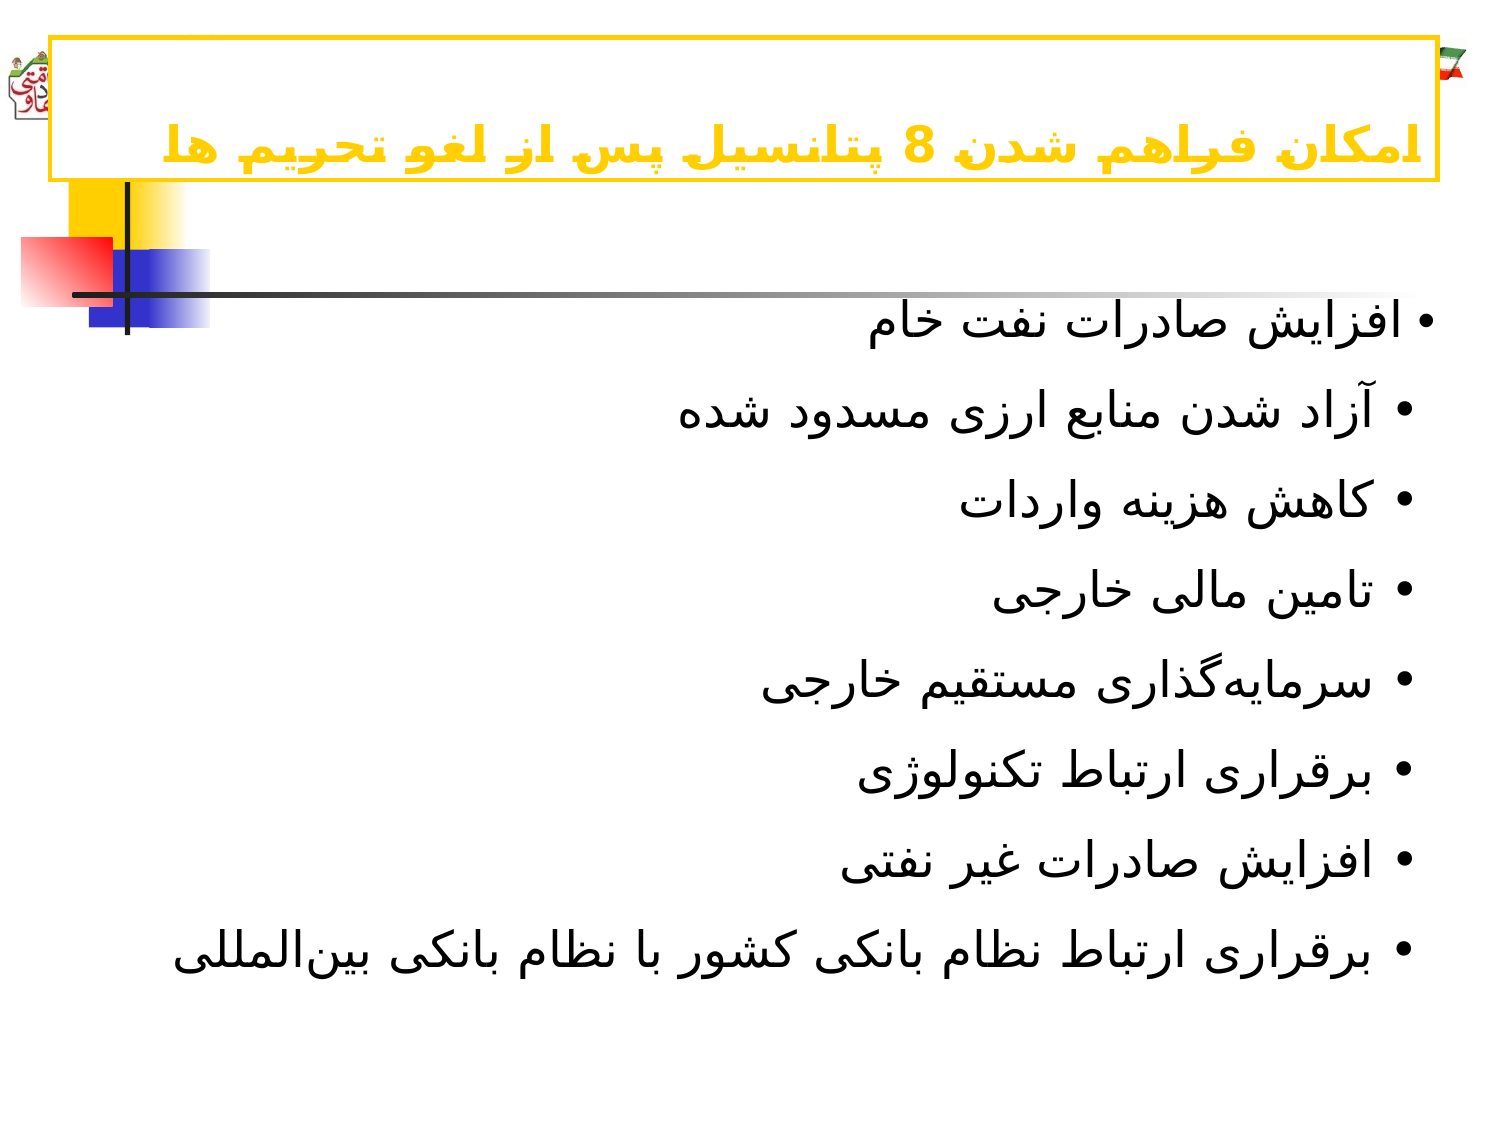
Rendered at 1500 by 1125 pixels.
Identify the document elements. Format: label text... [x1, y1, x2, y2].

title امکان فراهم شدن 8 پتانسیل پس از لغو تحریم ها [48, 35, 1440, 182]
text_box • افزایش صادرات نفت خام • آزاد شدن منابع ارزی مسدود شده • کاهش هزینه واردات • تامین مالی خارجی • سرمایه‌گذاری مستقیم خارجی • برقراری ارتباط تکنولوژی • افزایش صادرات غیر نفتی • برقراری ارتباط نظام بانکی کشور با نظام بانکی بین‌المللی [0, 249, 1450, 985]
picture [1335, 0, 1500, 161]
picture [0, 0, 227, 137]
